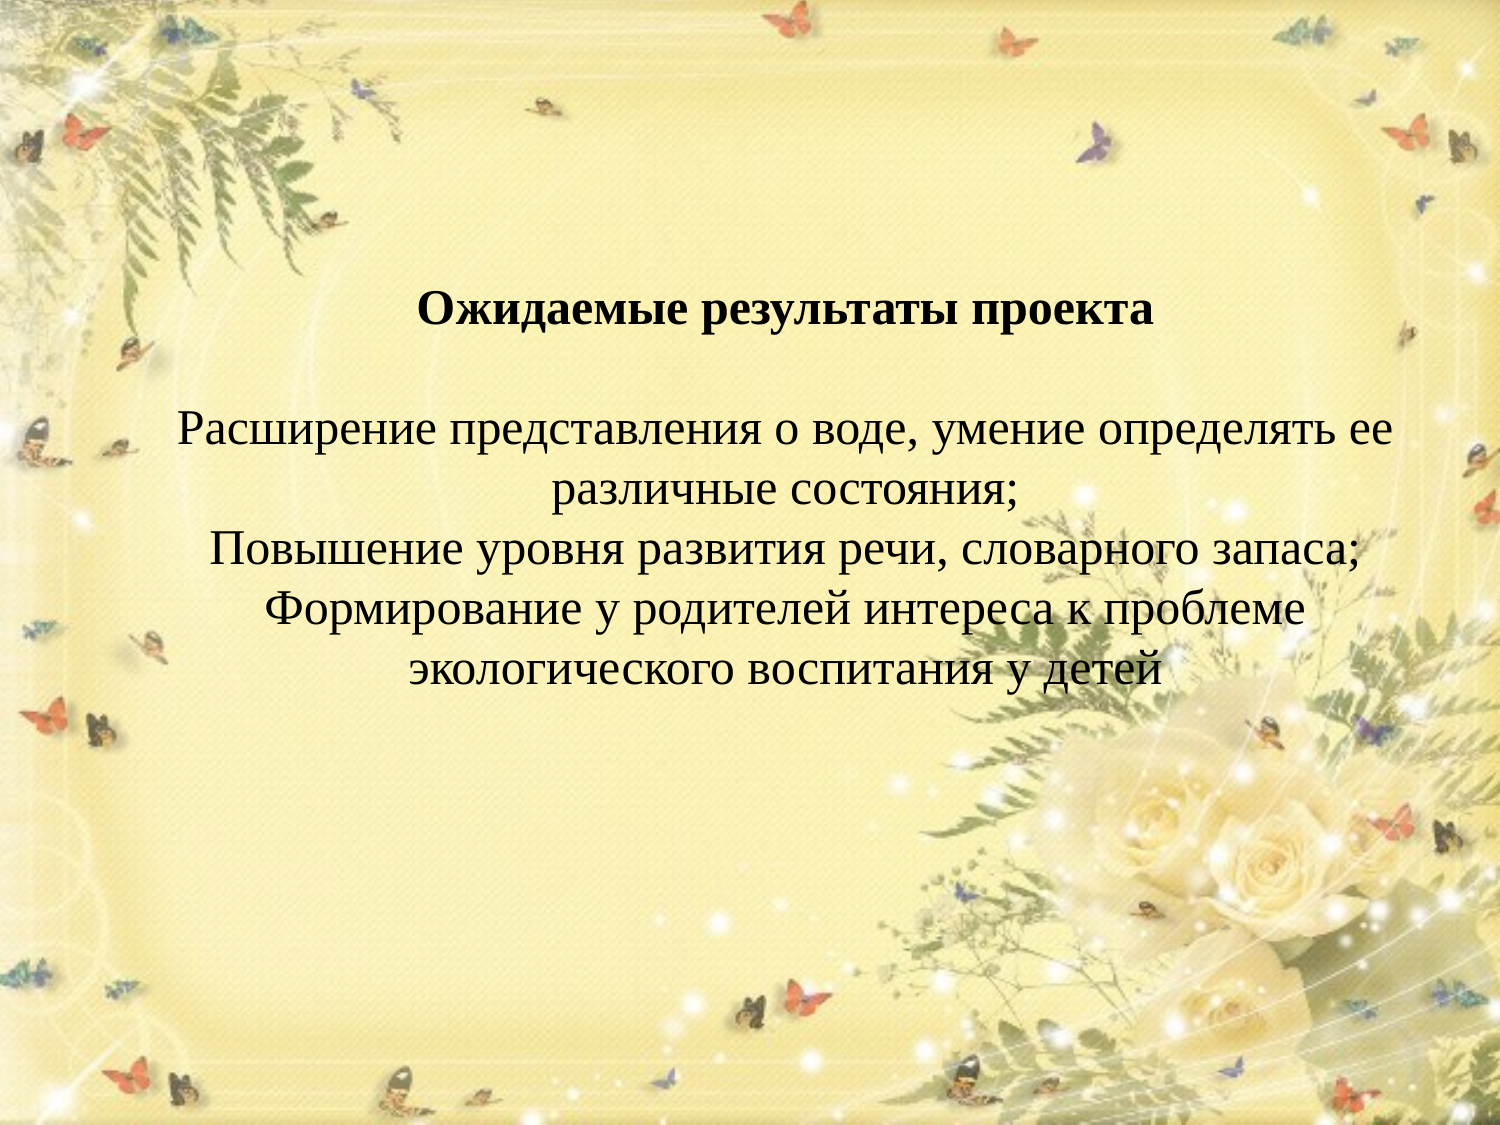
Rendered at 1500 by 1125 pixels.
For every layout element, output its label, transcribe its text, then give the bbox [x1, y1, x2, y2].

picture [0, 0, 1500, 1125]
text_box Ожидаемые результаты проекта Расширение представления о воде, умение определять ее различные состояния; Повышение уровня развития речи, словарного запаса; Формирование у родителей интереса к проблеме экологического воспитания у детей [159, 267, 1412, 702]
